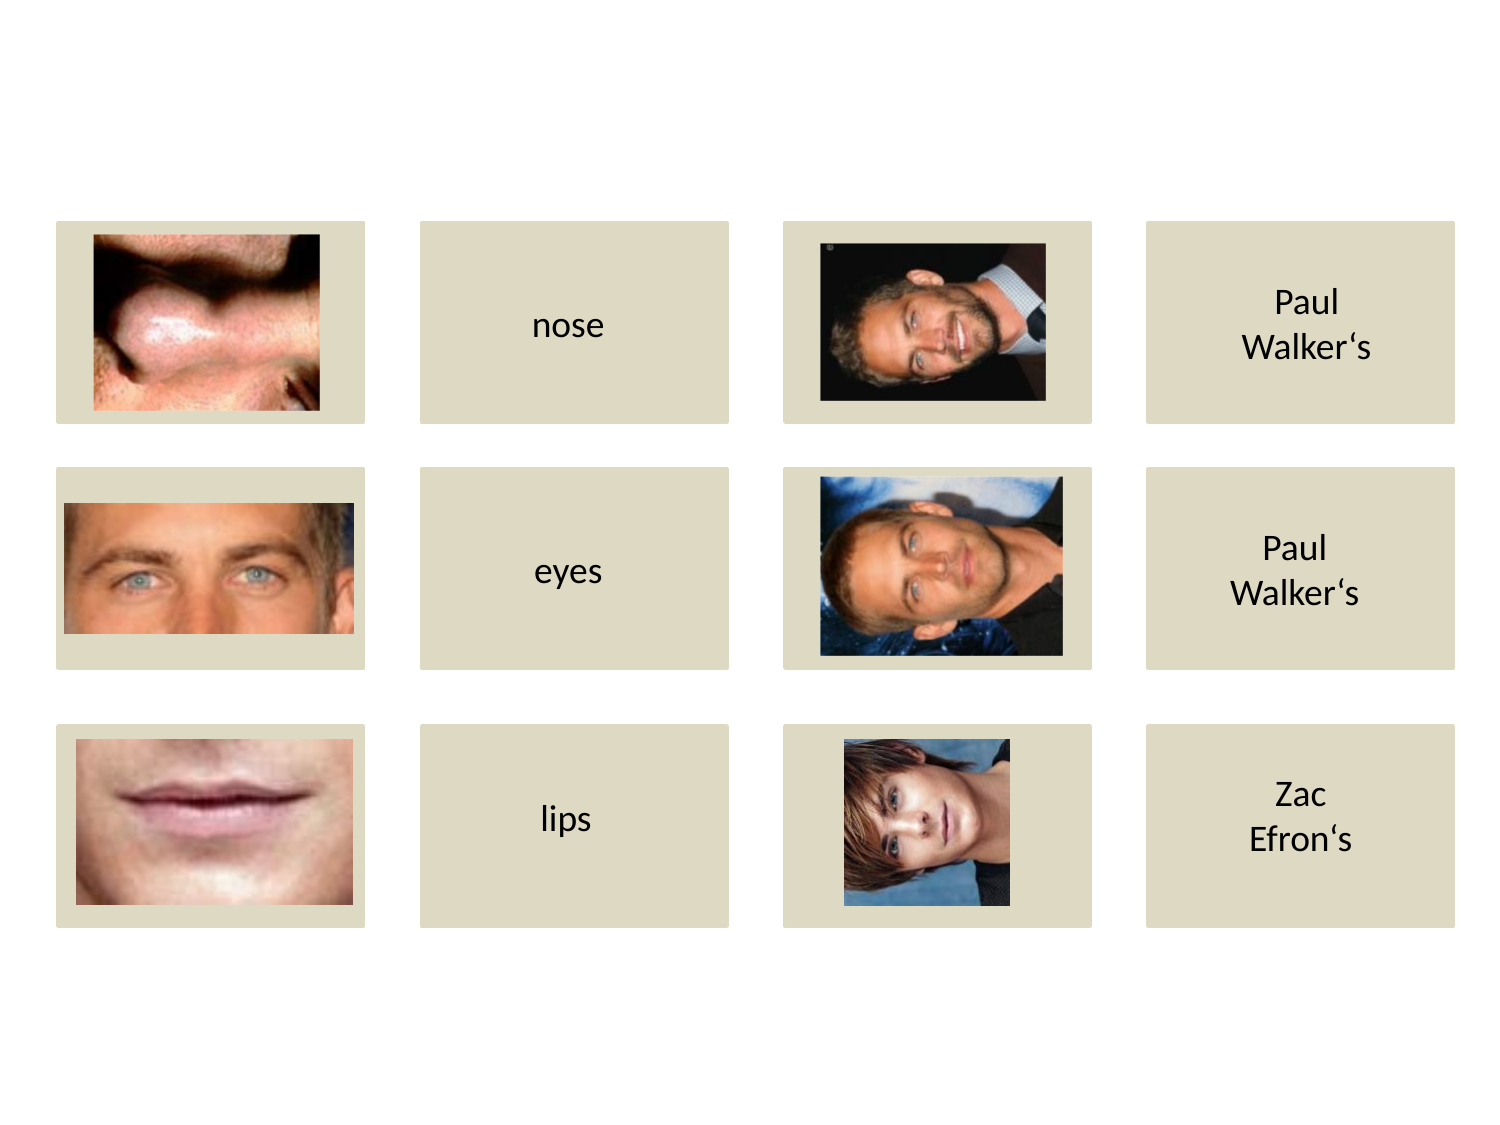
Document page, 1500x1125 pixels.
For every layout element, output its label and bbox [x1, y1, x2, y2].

picture [76, 739, 353, 906]
picture [852, 444, 1032, 688]
picture [844, 739, 1010, 906]
picture [64, 503, 354, 634]
text_box [58, 222, 1454, 926]
picture [854, 209, 1012, 435]
